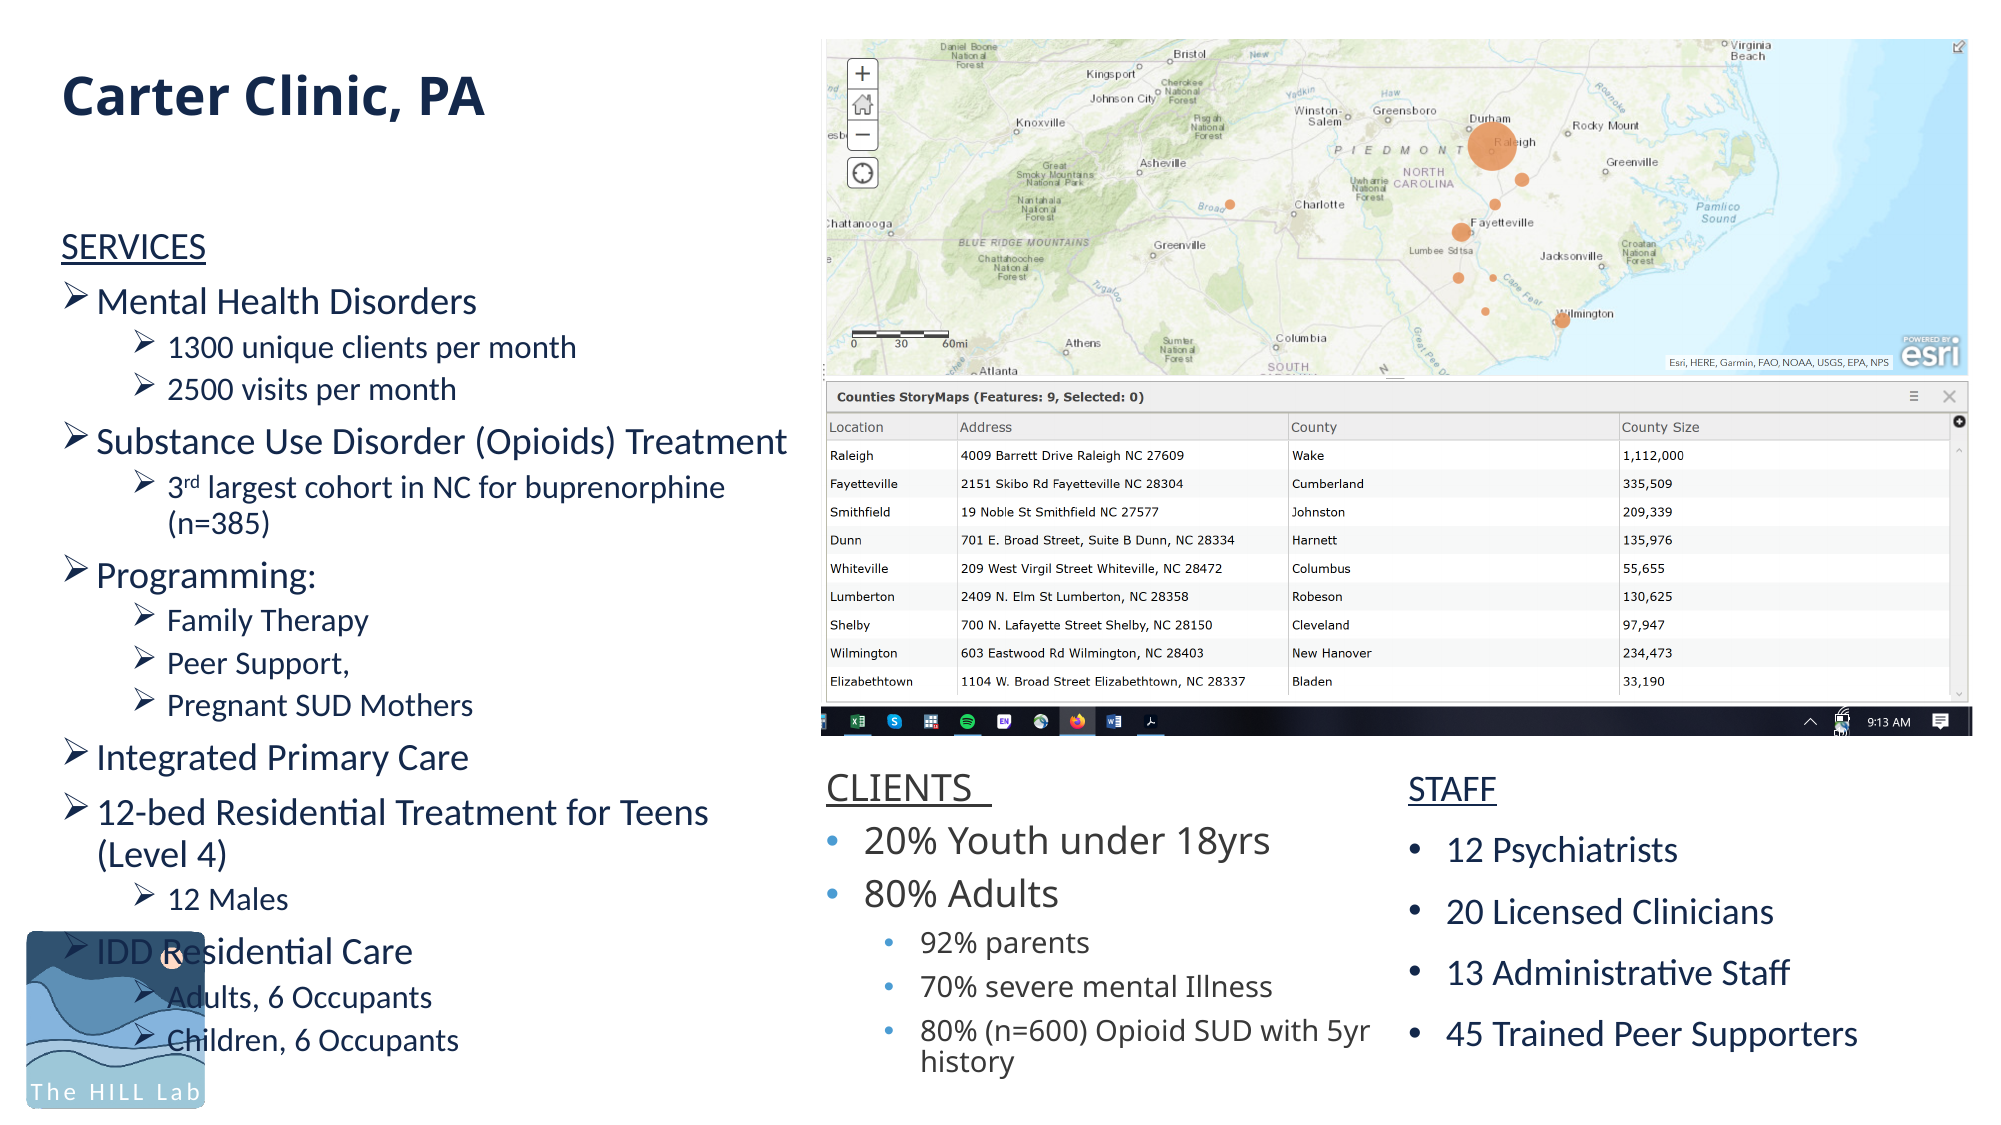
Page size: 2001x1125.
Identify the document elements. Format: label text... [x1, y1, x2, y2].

text_box STAFF 12 Psychiatrists 20 Licensed Clinicians 13 Administrative Staff 45 Trained Peer Supporters [1393, 761, 1931, 1103]
picture [821, 39, 1973, 736]
title Carter Clinic, PA [46, 54, 811, 135]
text_box SERVICES Mental Health Disorders 1300 unique clients per month 2500 visits per month Substance Use Disorder (Opioids) Treatment 3rd largest cohort in NC for buprenorphine (n=385) Programming: Family Therapy Peer Support, Pregnant SUD Mothers Integrated Primary Care 12-bed Residential Treatment for Teens (Level 4) 12 Males IDD Residential Care Adults, 6 Occupants Children, 6 Occupants [46, 218, 811, 1103]
list CLIENTS 20% Youth under 18yrs 80% Adults 92% parents 70% severe mental Illness 80% (n=600) Opioid SUD with 5yr history [811, 761, 1393, 1103]
picture [23, 928, 209, 1111]
